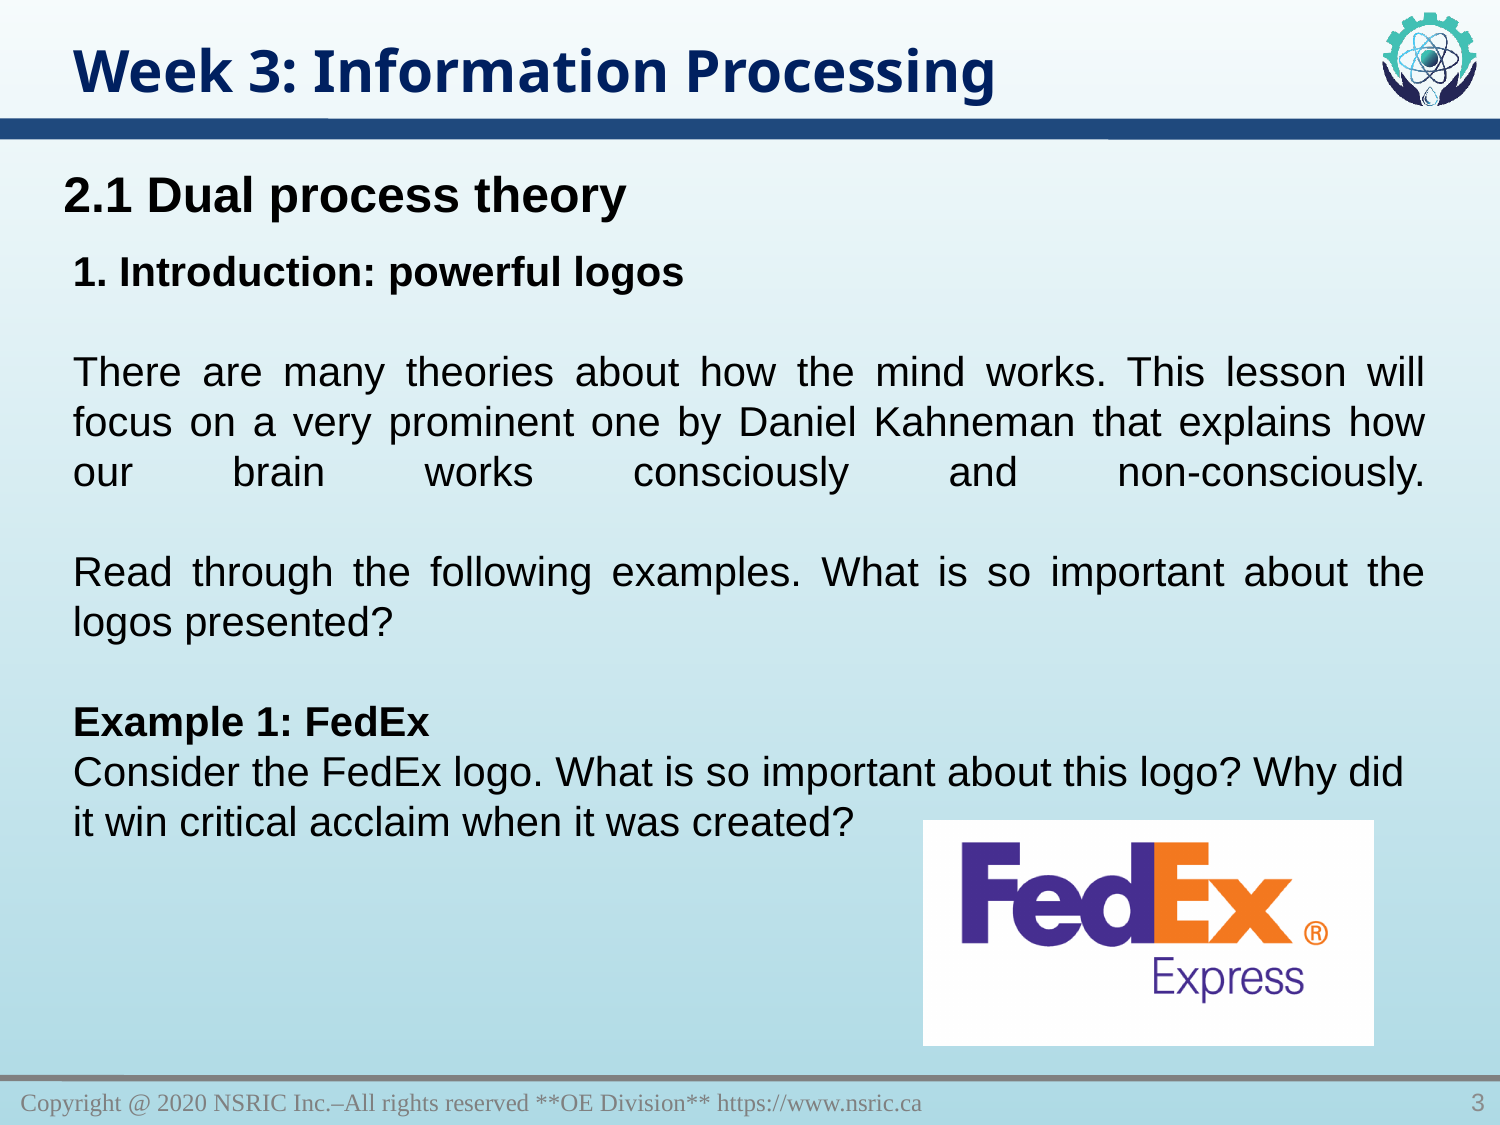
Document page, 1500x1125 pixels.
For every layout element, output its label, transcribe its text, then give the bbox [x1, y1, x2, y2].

text_box Week 3: Information Processing [58, 26, 1373, 112]
picture [923, 819, 1374, 1046]
slide_number 3 [1289, 1078, 1500, 1125]
text_box 1. Introduction: powerful logos There are many theories about how the mind works. This lesson will focus on a very prominent one by Daniel Kahneman that explains how our brain works consciously and non-consciously. Read through the following examples. What is so important about the logos presented? Example 1: FedEx Consider the FedEx logo. What is so important about this logo? Why did it win critical acclaim when it was created? [57, 236, 1441, 1002]
footer Copyright @ 2020 NSRIC Inc.–All rights reserved **OE Division** https://www.nsric.ca [5, 1078, 1247, 1125]
text_box 2.1 Dual process theory [48, 154, 1498, 590]
picture [1380, 12, 1477, 107]
